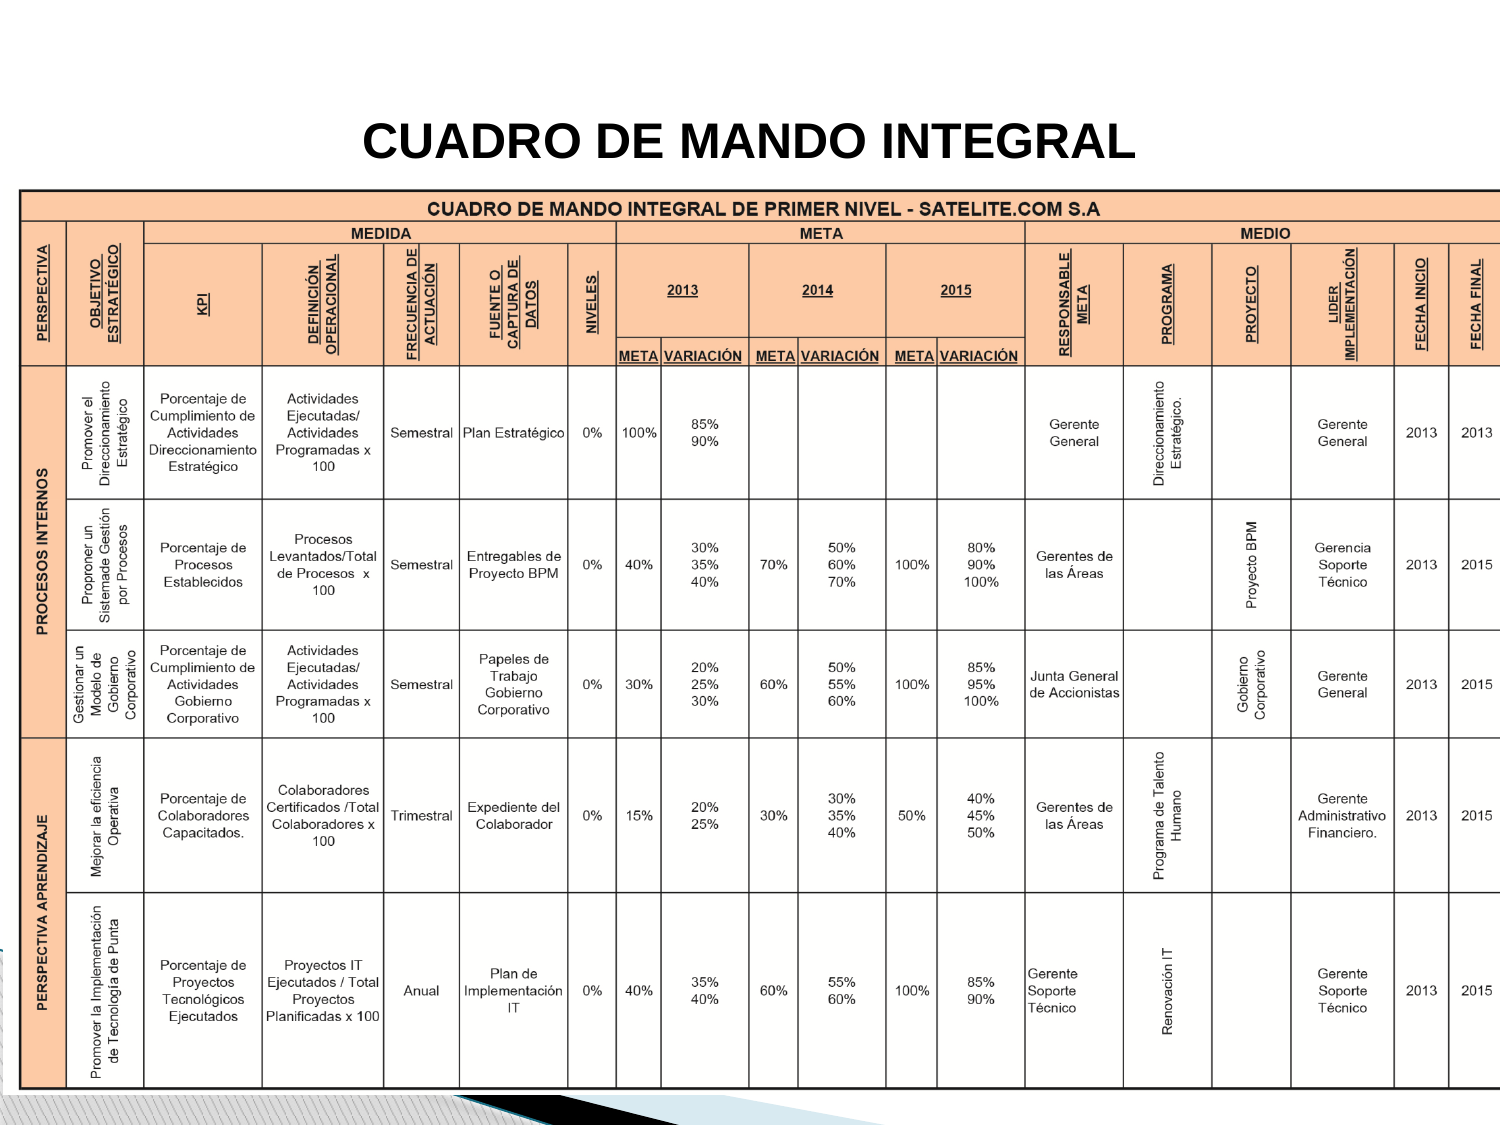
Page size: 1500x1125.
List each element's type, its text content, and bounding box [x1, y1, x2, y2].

title CUADRO DE MANDO INTEGRAL [75, 45, 1425, 184]
picture [3, 184, 1500, 1096]
